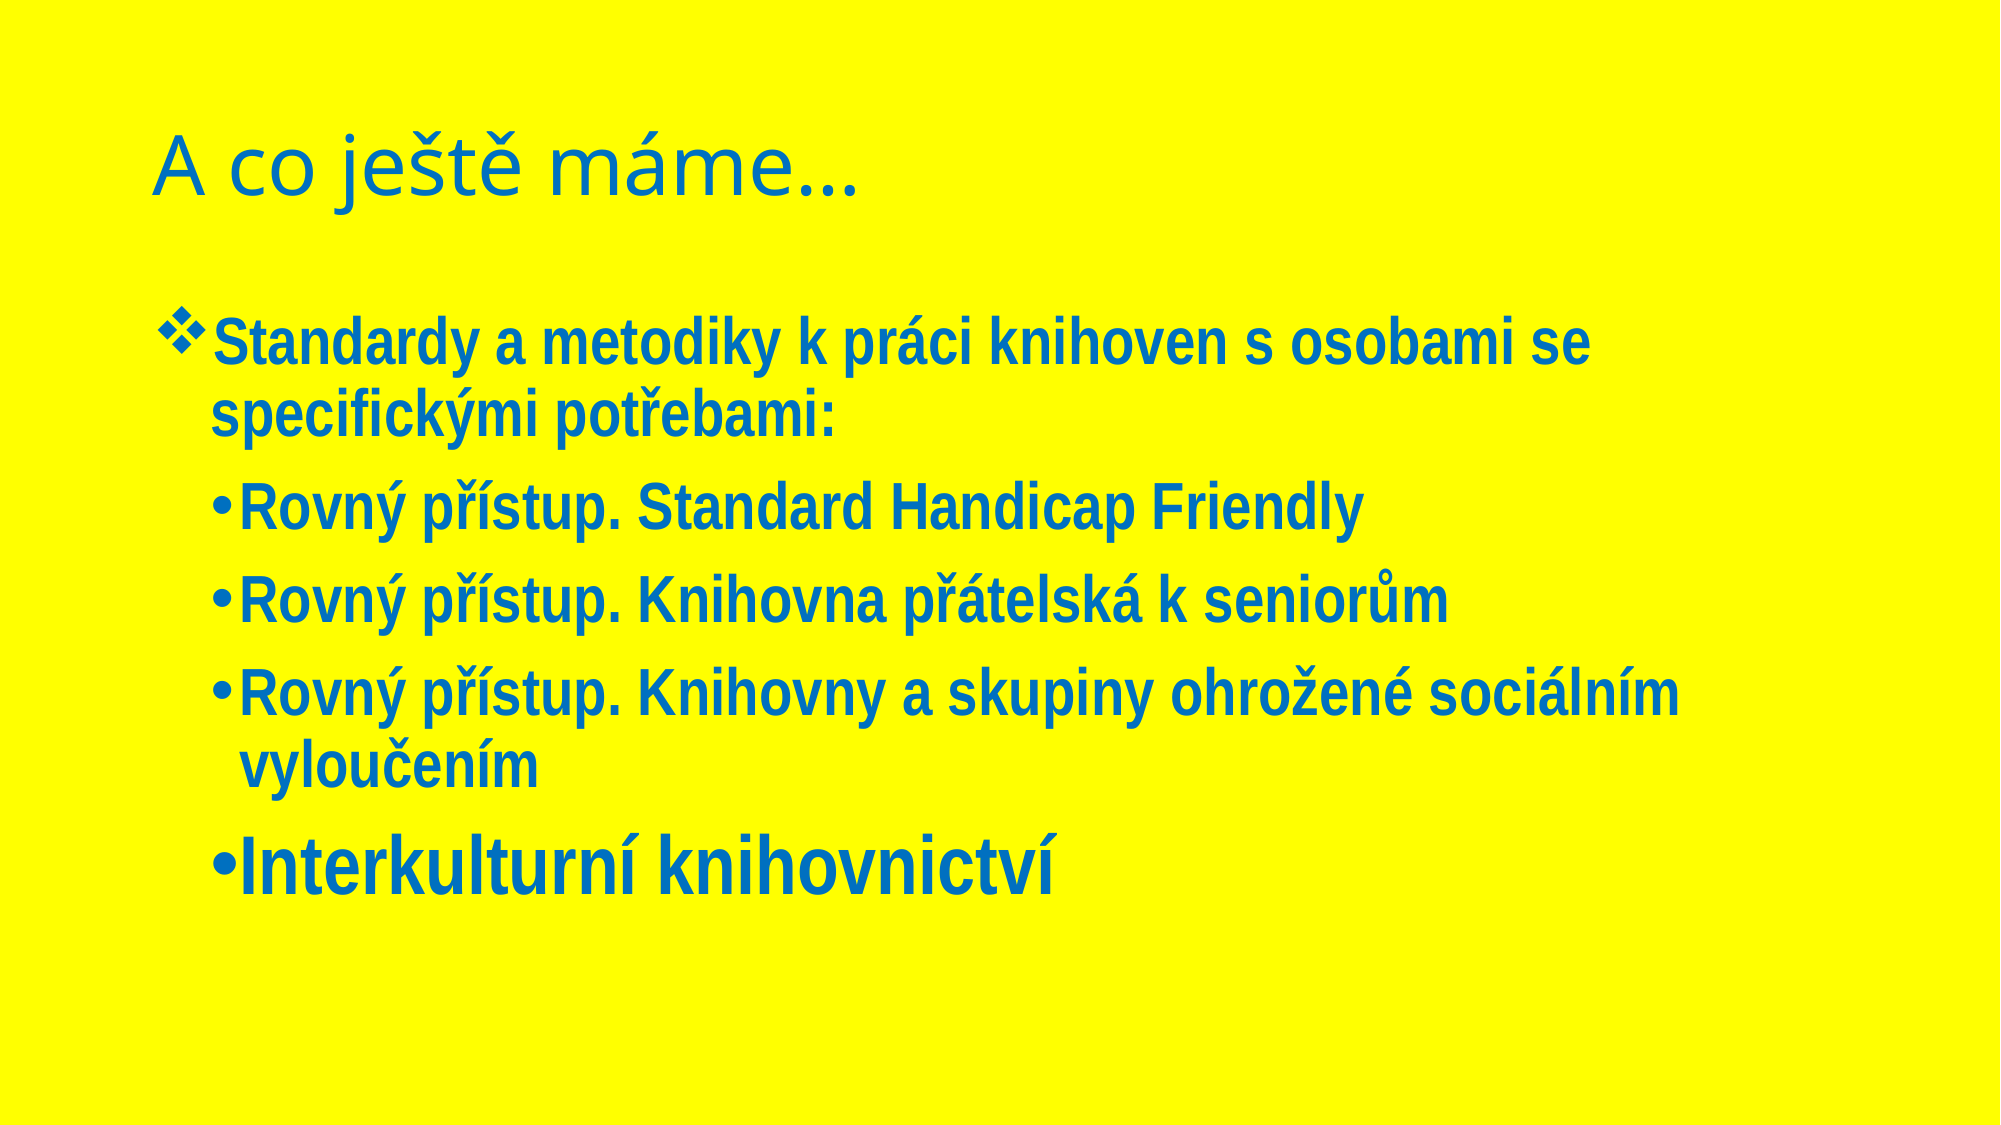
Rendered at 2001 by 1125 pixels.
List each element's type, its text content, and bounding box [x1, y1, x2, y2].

list Standardy a metodiky k práci knihoven s osobami se specifickými potřebami: Rovný přístup. Standard Handicap Friendly Rovný přístup. Knihovna přátelská k seniorům Rovný přístup. Knihovny a skupiny ohrožené sociálním vyloučením Interkulturní knihovnictví [137, 299, 1863, 1014]
title A co ještě máme… [137, 59, 1863, 278]
